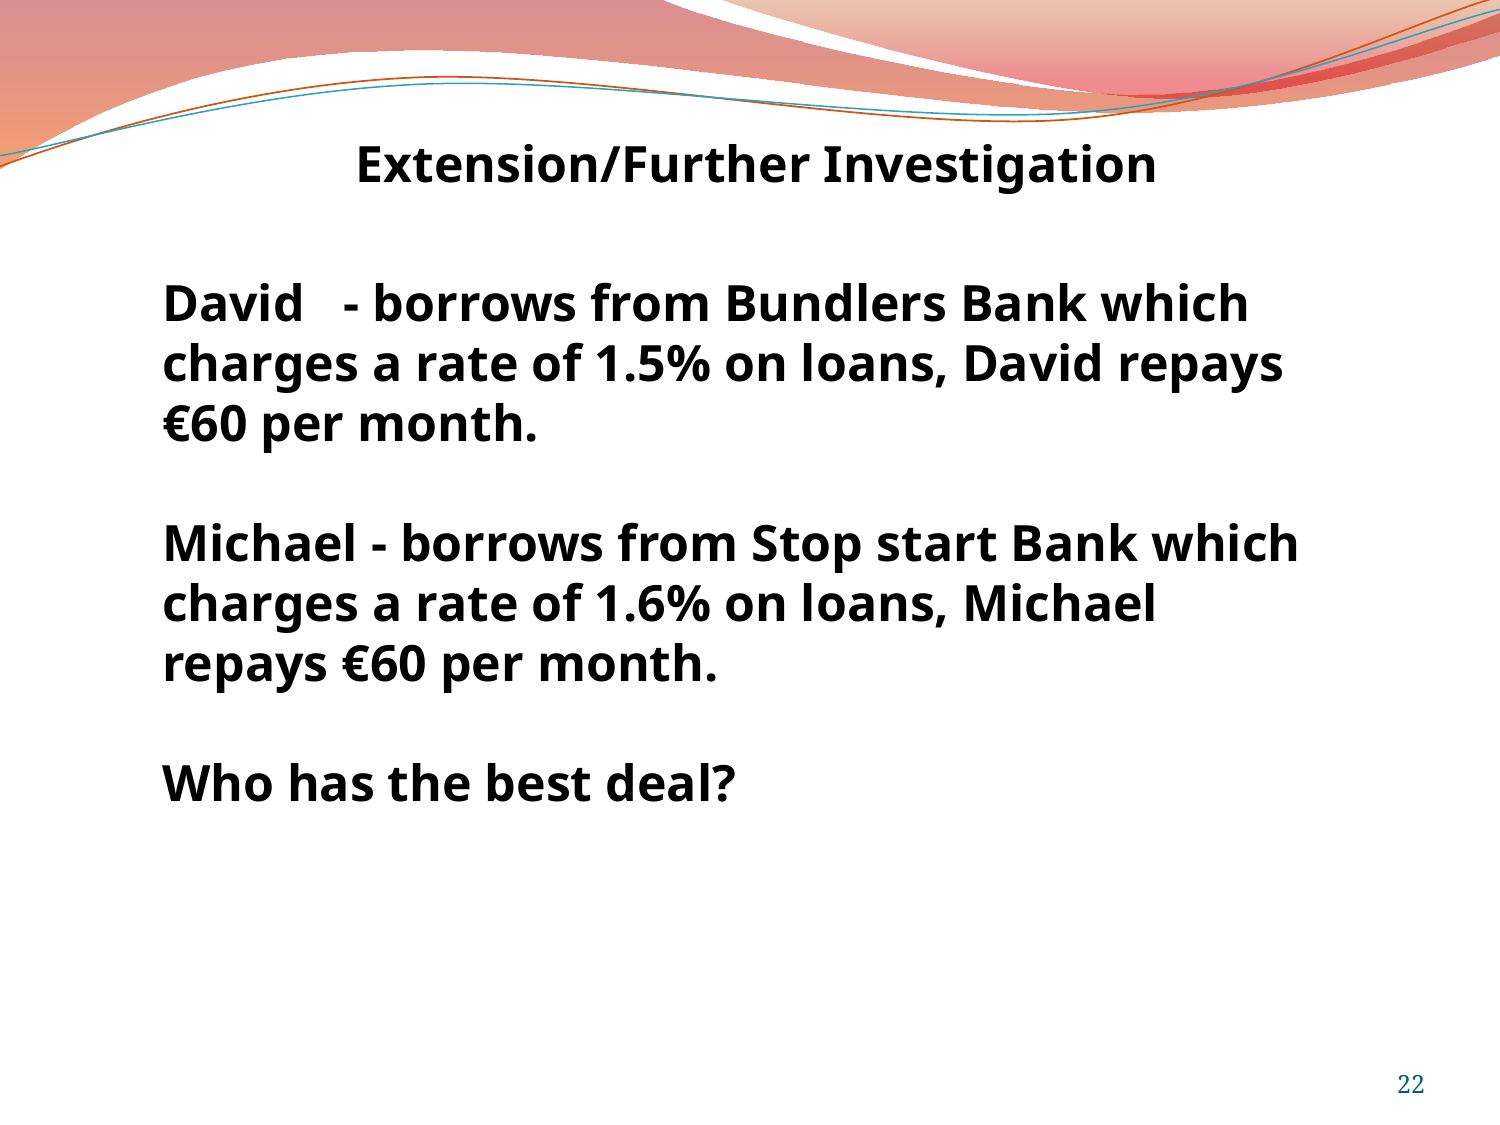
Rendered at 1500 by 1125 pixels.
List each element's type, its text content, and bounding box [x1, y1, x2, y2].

slide_number 22 [1299, 1042, 1425, 1103]
text_box David - borrows from Bundlers Bank which charges a rate of 1.5% on loans, David repays €60 per month. Michael - borrows from Stop start Bank which charges a rate of 1.6% on loans, Michael repays €60 per month. Who has the best deal? [147, 264, 1329, 879]
text_box Extension/Further Investigation [340, 125, 1174, 201]
